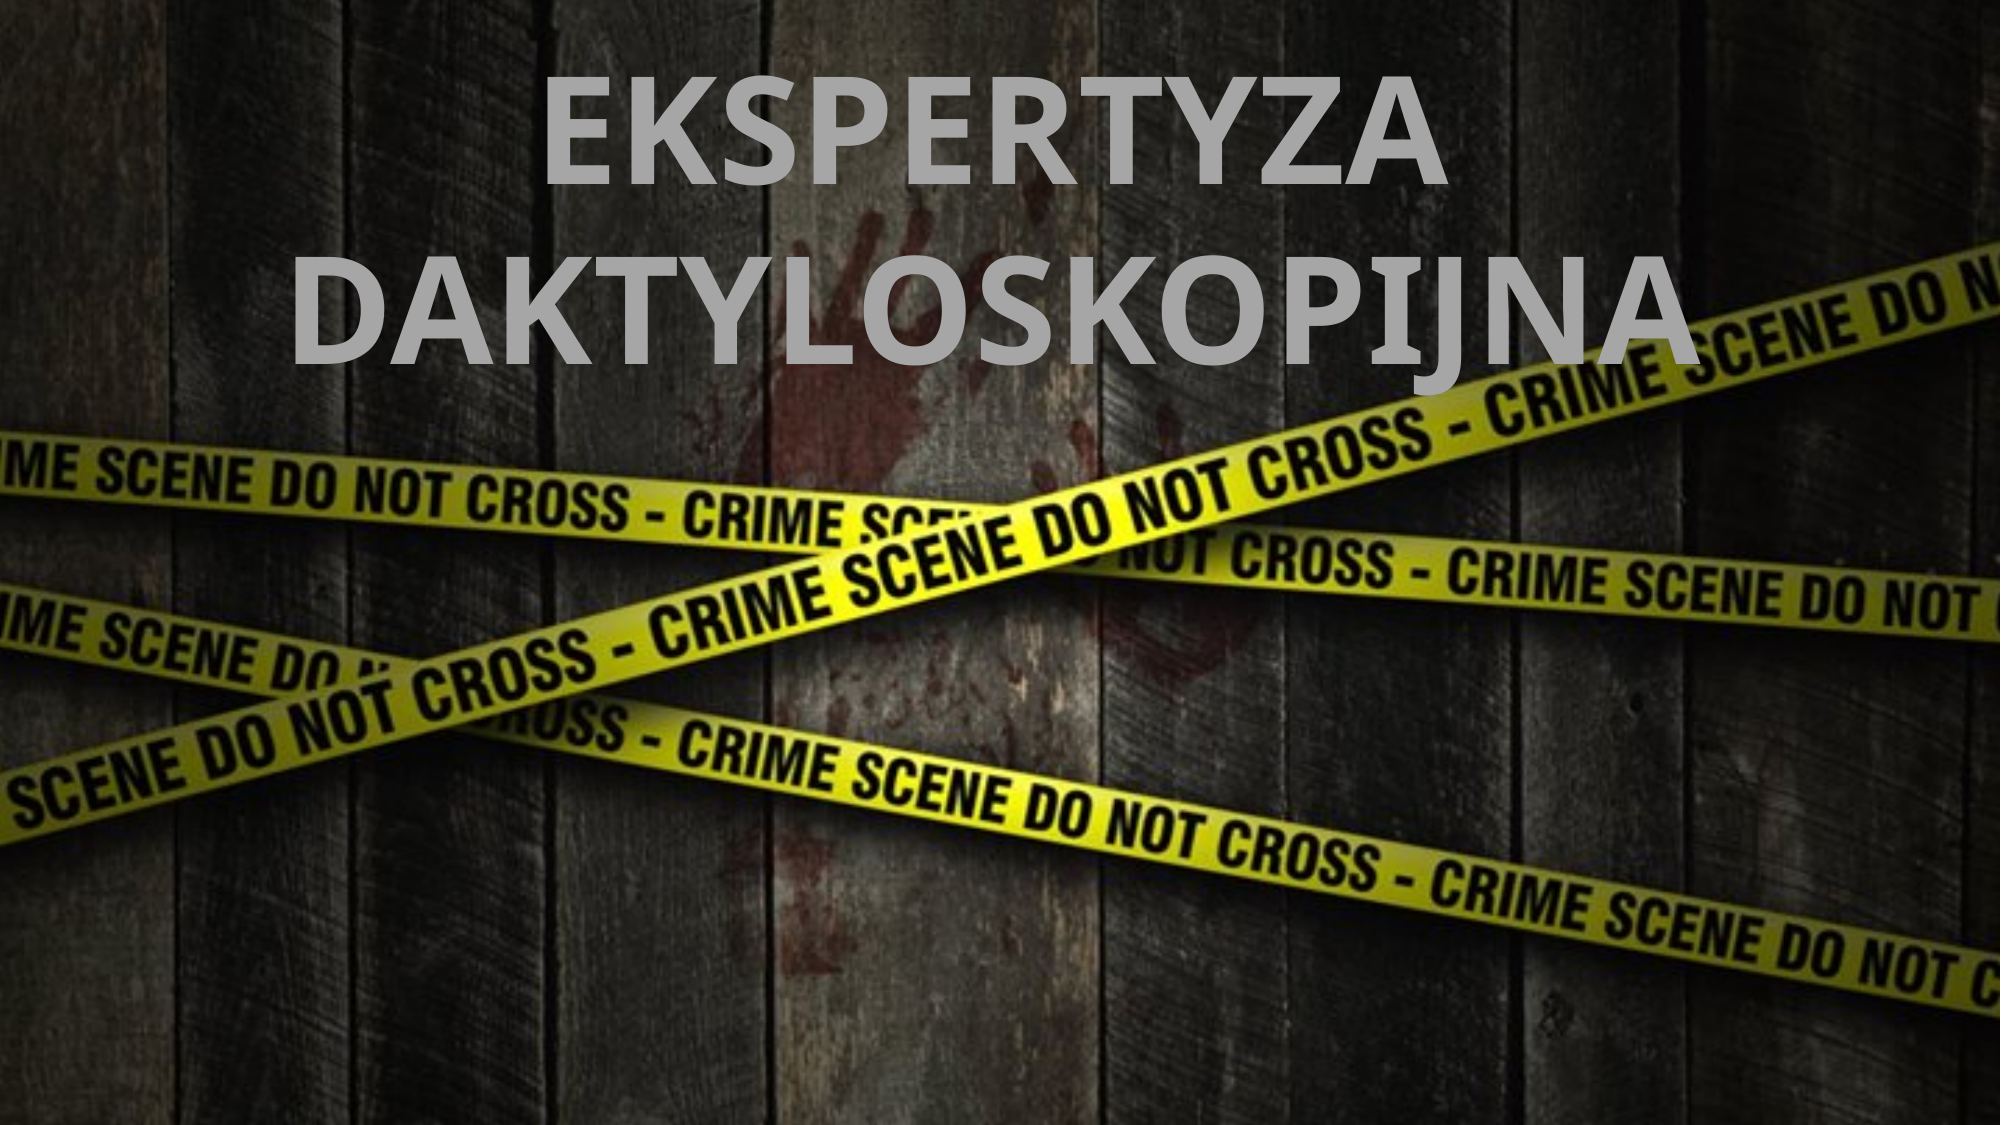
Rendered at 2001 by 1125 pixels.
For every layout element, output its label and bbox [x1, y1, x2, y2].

list [0, 0, 2000, 1125]
